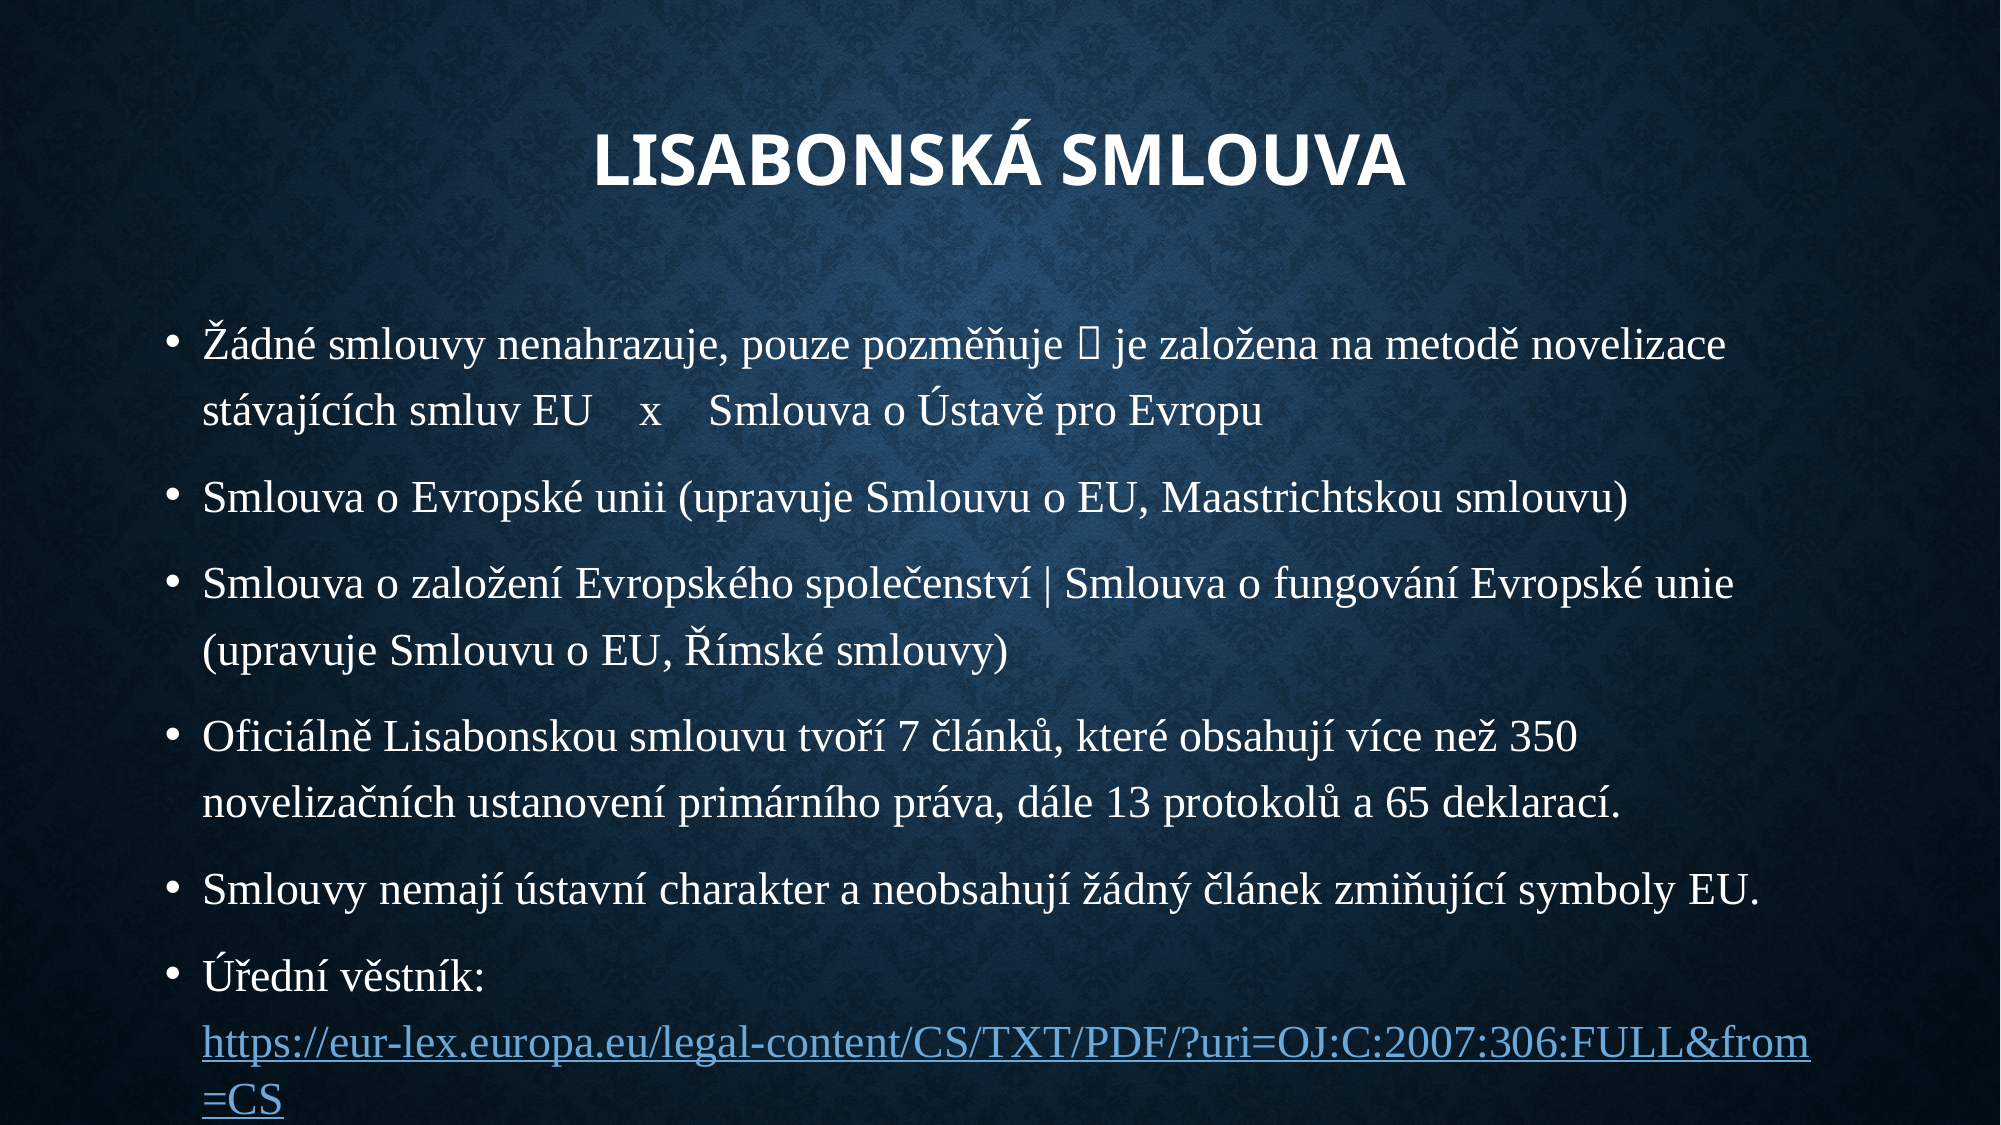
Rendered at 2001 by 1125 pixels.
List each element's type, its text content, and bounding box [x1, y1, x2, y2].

list Žádné smlouvy nenahrazuje, pouze pozměňuje  je založena na metodě novelizace stávajících smluv EU x Smlouva o Ústavě pro Evropu Smlouva o Evropské unii (upravuje Smlouvu o EU, Maastrichtskou smlouvu) Smlouva o založení Evropského společenství | Smlouva o fungování Evropské unie (upravuje Smlouvu o EU, Římské smlouvy) Oficiálně Lisabonskou smlouvu tvoří 7 článků, které obsahují více než 350 novelizačních ustanovení primárního práva, dále 13 protokolů a 65 deklarací. Smlouvy nemají ústavní charakter a neobsahují žádný článek zmiňující symboly EU. Úřední věstník: https://eur-lex.europa.eu/legal-content/CS/TXT/PDF/?uri=OJ:C:2007:306:FULL&from=CS [149, 295, 1849, 963]
title Lisabonská smlouva [149, 53, 1849, 272]
